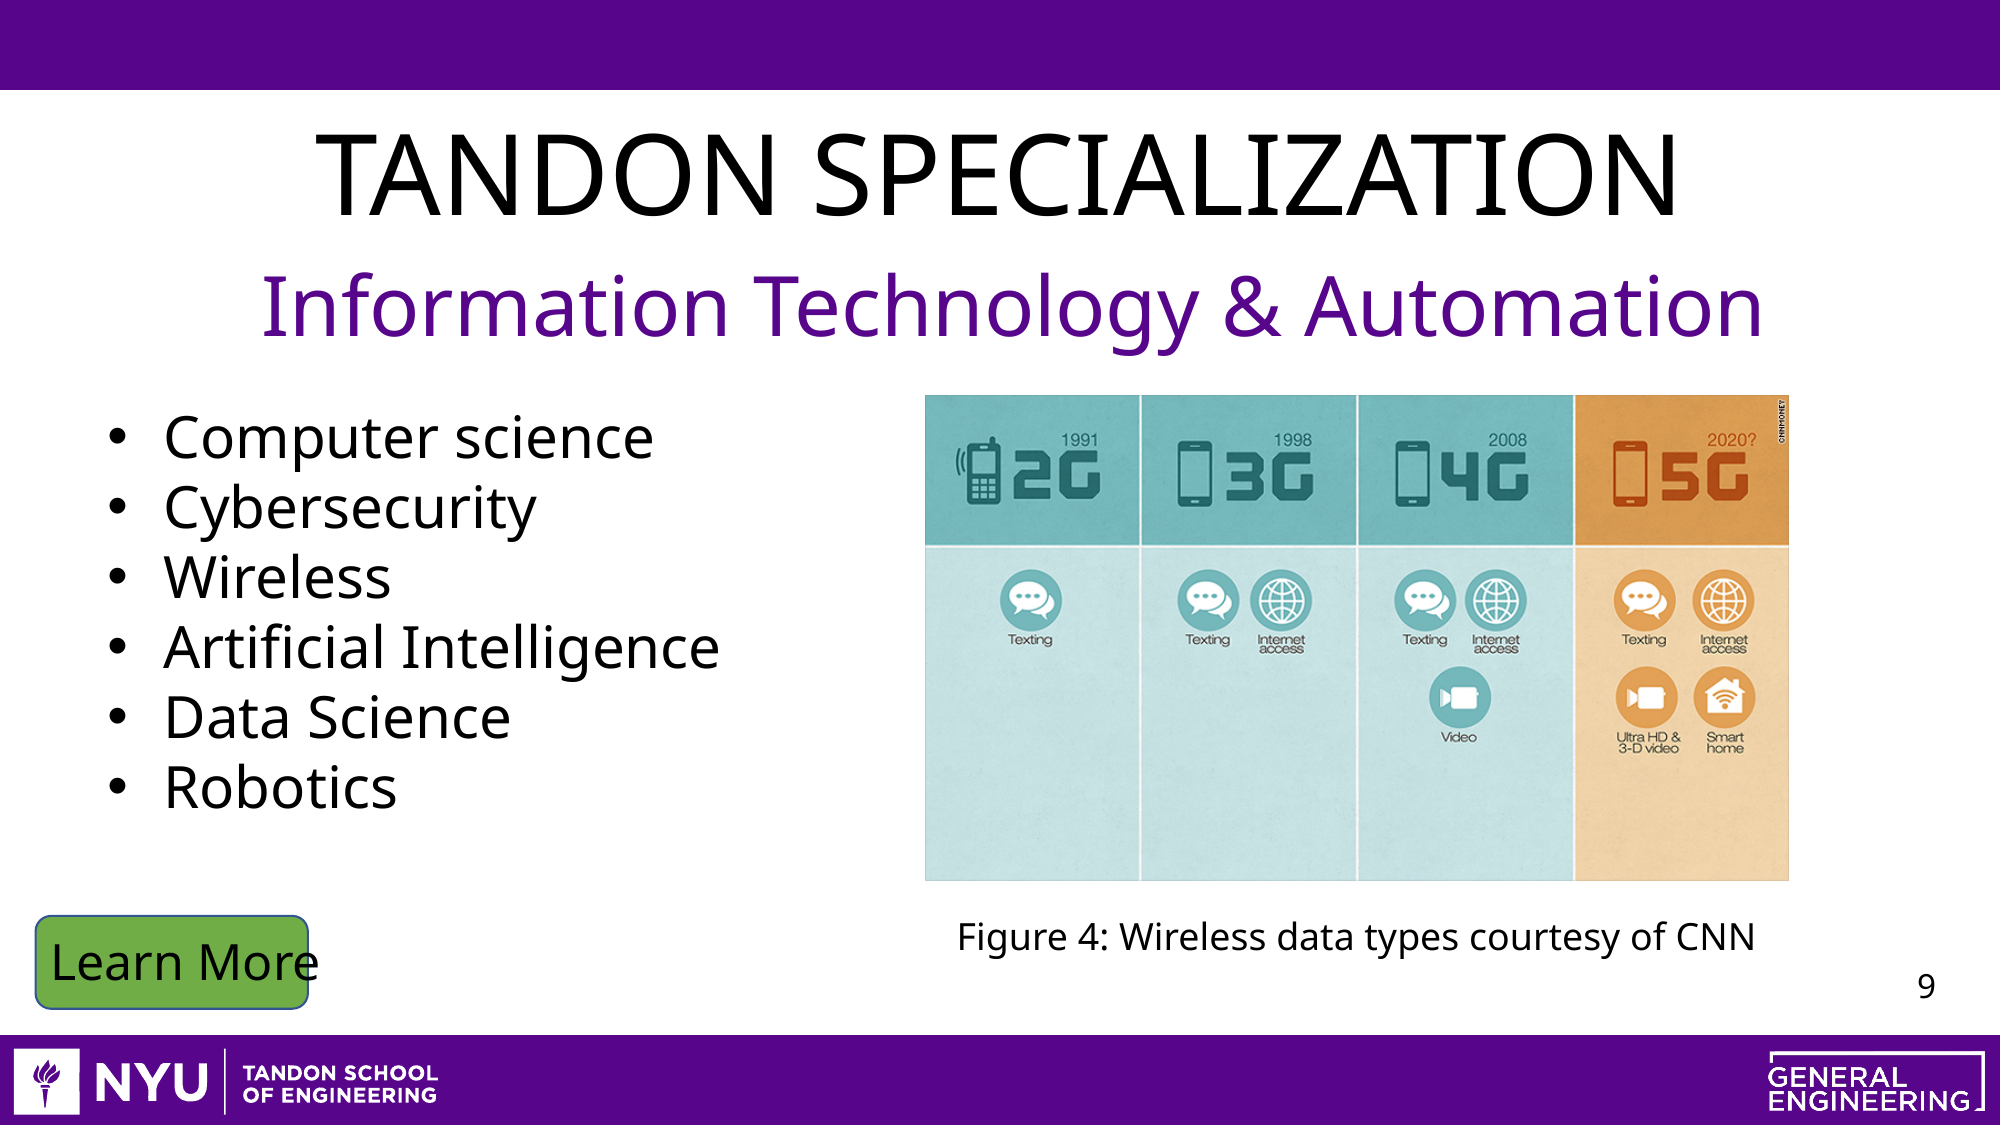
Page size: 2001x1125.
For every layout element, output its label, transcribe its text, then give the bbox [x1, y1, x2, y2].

text_box 9 [1802, 958, 1951, 1013]
picture [13, 1048, 438, 1115]
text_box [35, 915, 416, 1009]
text_box Computer science Cybersecurity Wireless Artificial Intelligence Data Science Robotics [92, 392, 1007, 828]
text_box Figure 4: Wireless data types courtesy of CNN [773, 906, 1941, 966]
text_box [0, 0, 2000, 91]
picture [1768, 1051, 1985, 1111]
text_box [0, 1034, 2000, 1125]
text_box TANDON SPECIALIZATION Information Technology & Automation [92, 210, 1908, 369]
picture [925, 395, 1789, 881]
